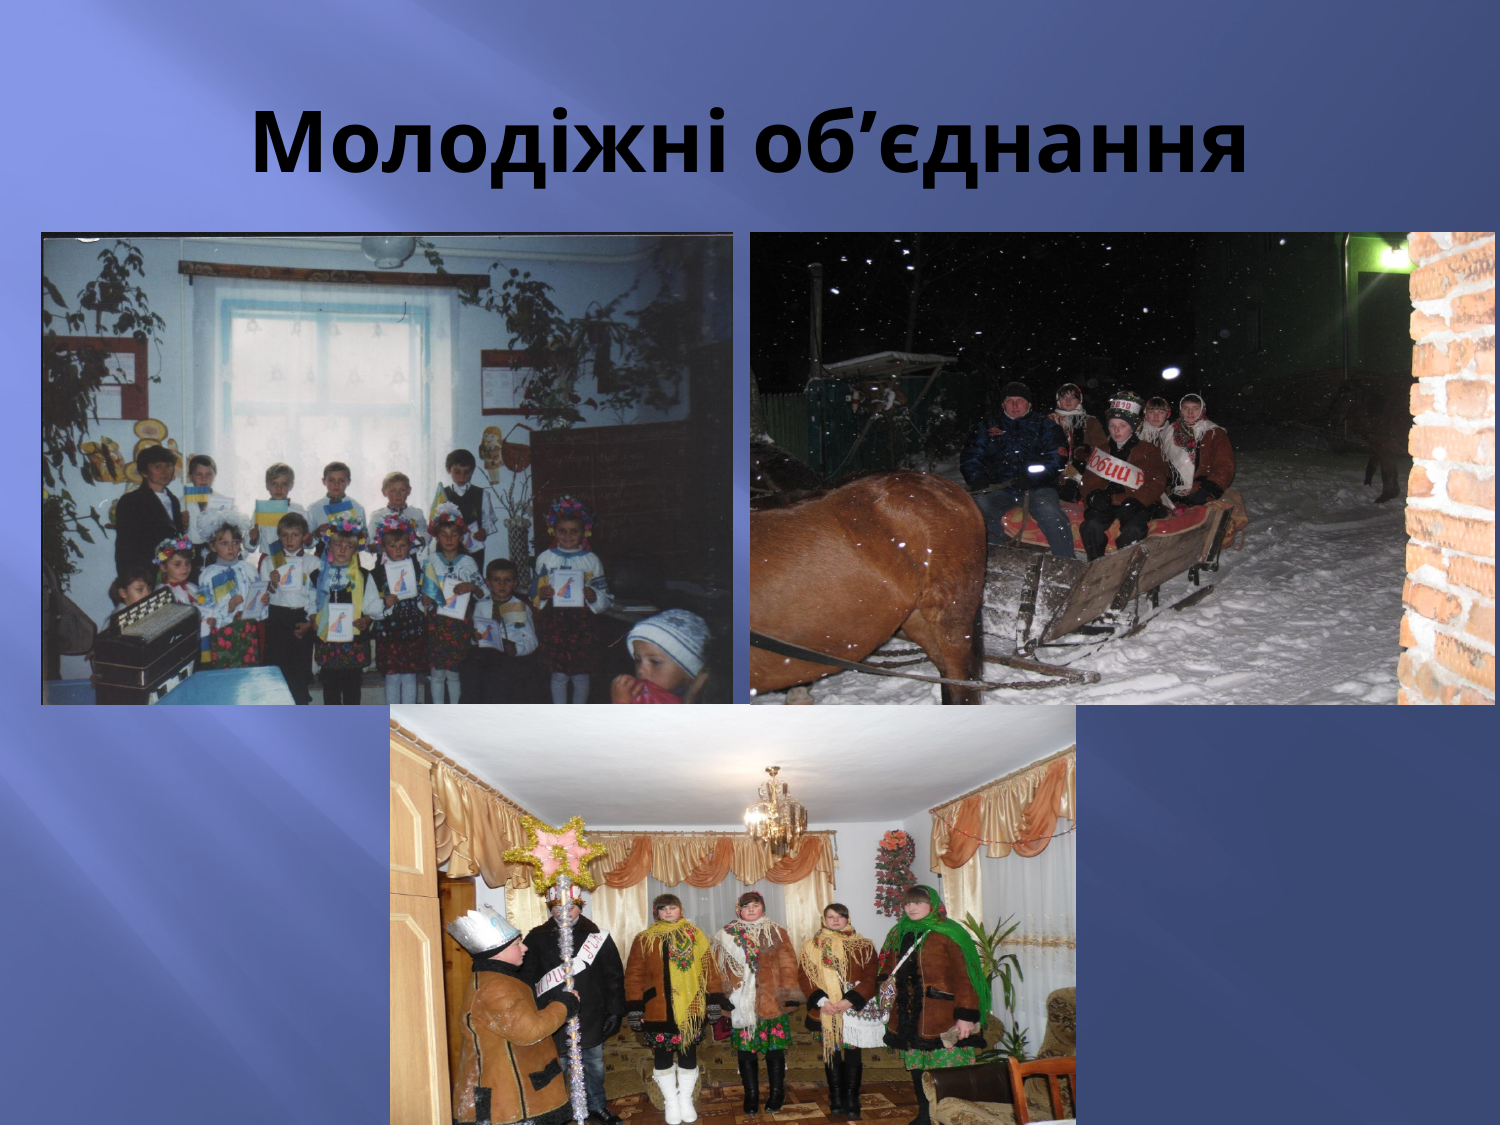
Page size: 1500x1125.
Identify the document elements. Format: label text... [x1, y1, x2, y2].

title Молодіжні об’єднання [75, 45, 1425, 233]
picture [40, 232, 1496, 1125]
